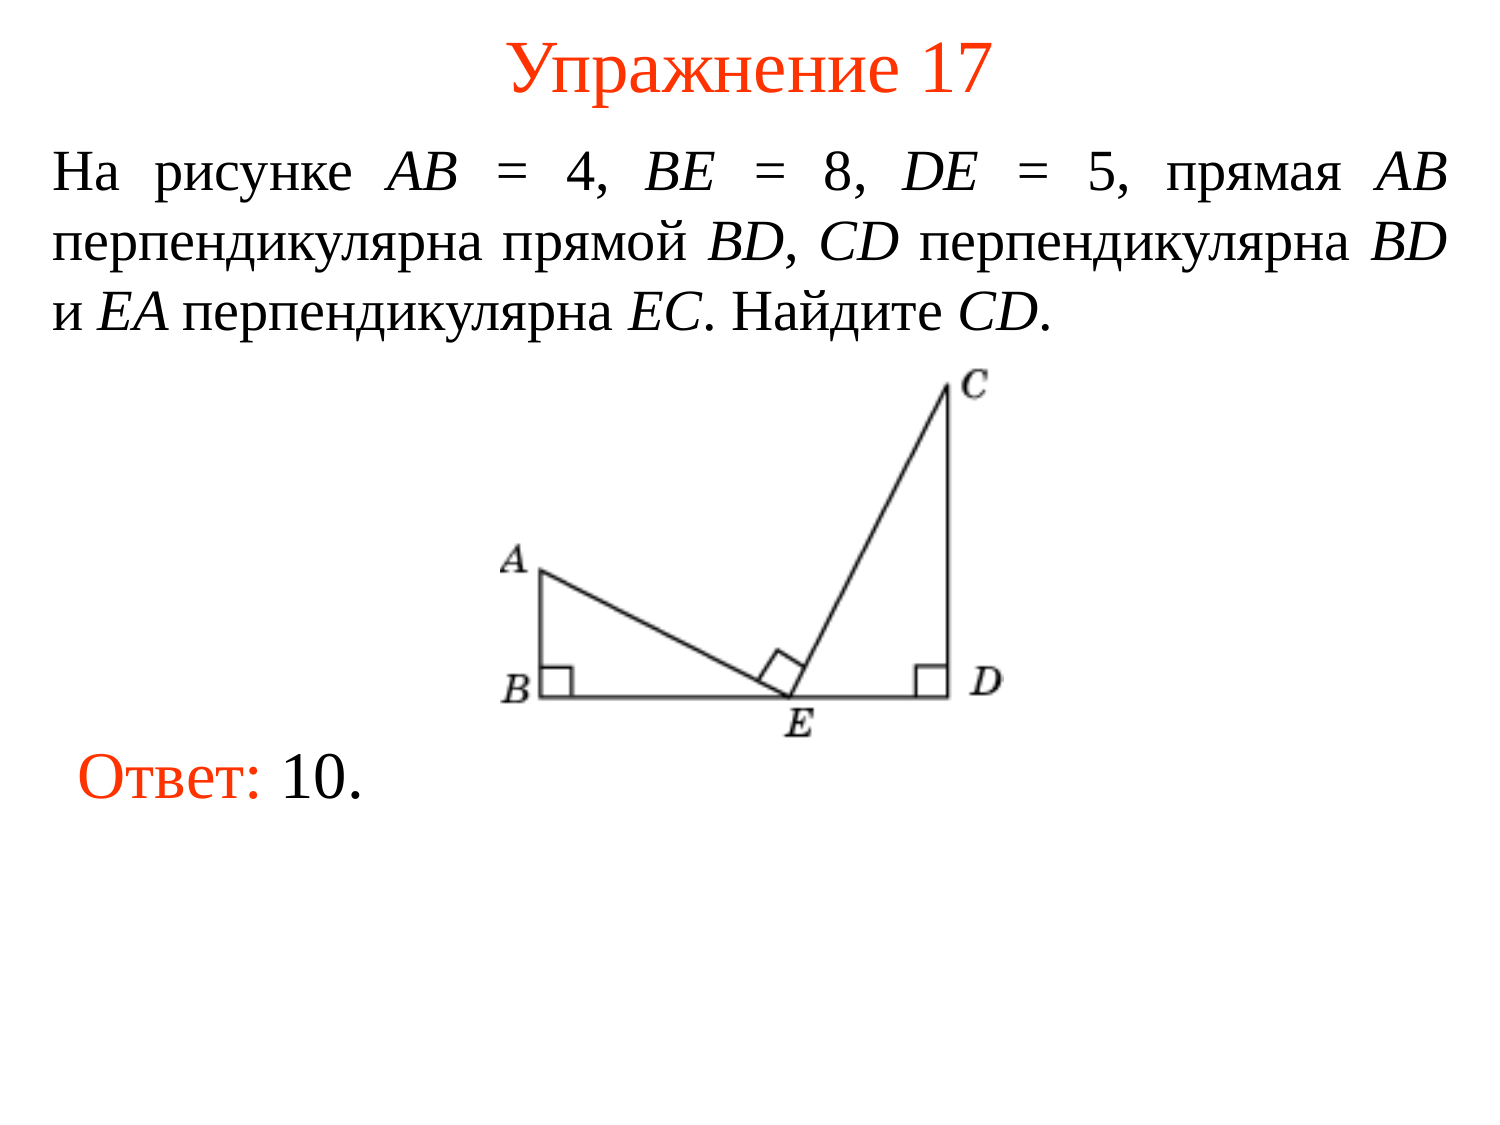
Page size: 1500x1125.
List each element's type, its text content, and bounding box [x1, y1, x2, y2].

title Упражнение 17 [112, 24, 1388, 100]
text_box На рисунке AB = 4, BE = 8, DE = 5, прямая AB перпендикулярна прямой BD, CD перпендикулярна BD и EA перпендикулярна EC. Найдите CD. [37, 125, 1463, 350]
text_box Ответ: 10. [62, 724, 1450, 820]
picture [499, 362, 1004, 748]
